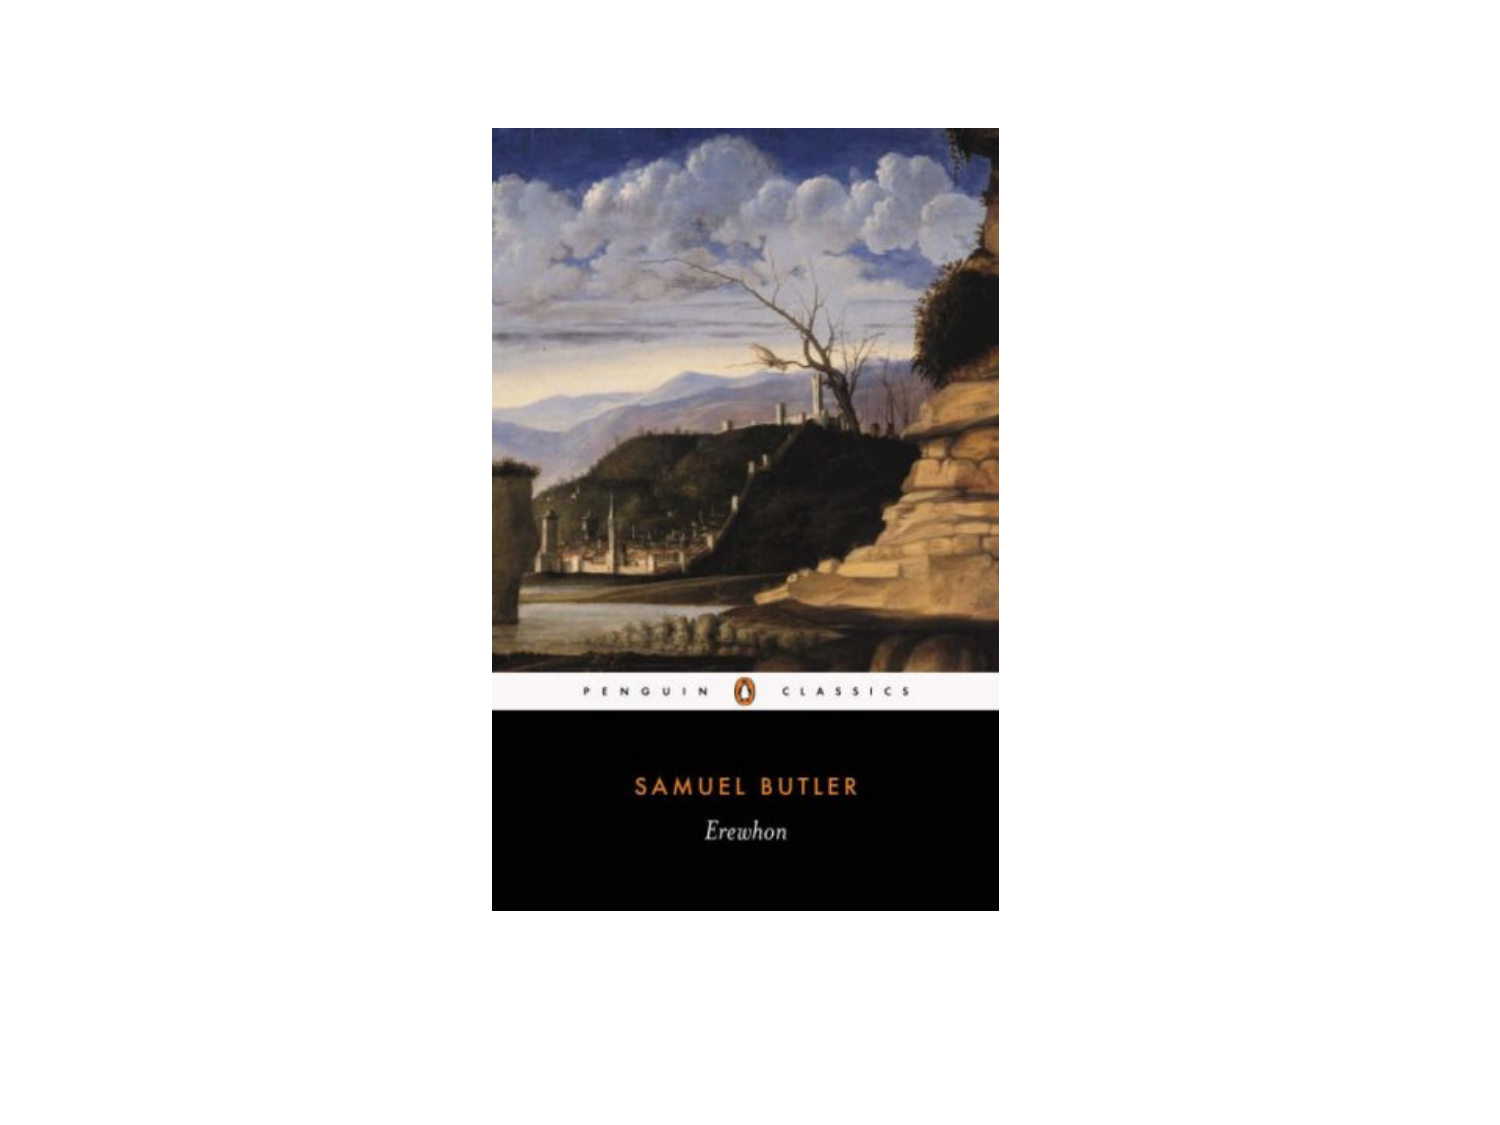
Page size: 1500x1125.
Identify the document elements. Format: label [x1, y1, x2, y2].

picture [491, 128, 999, 911]
